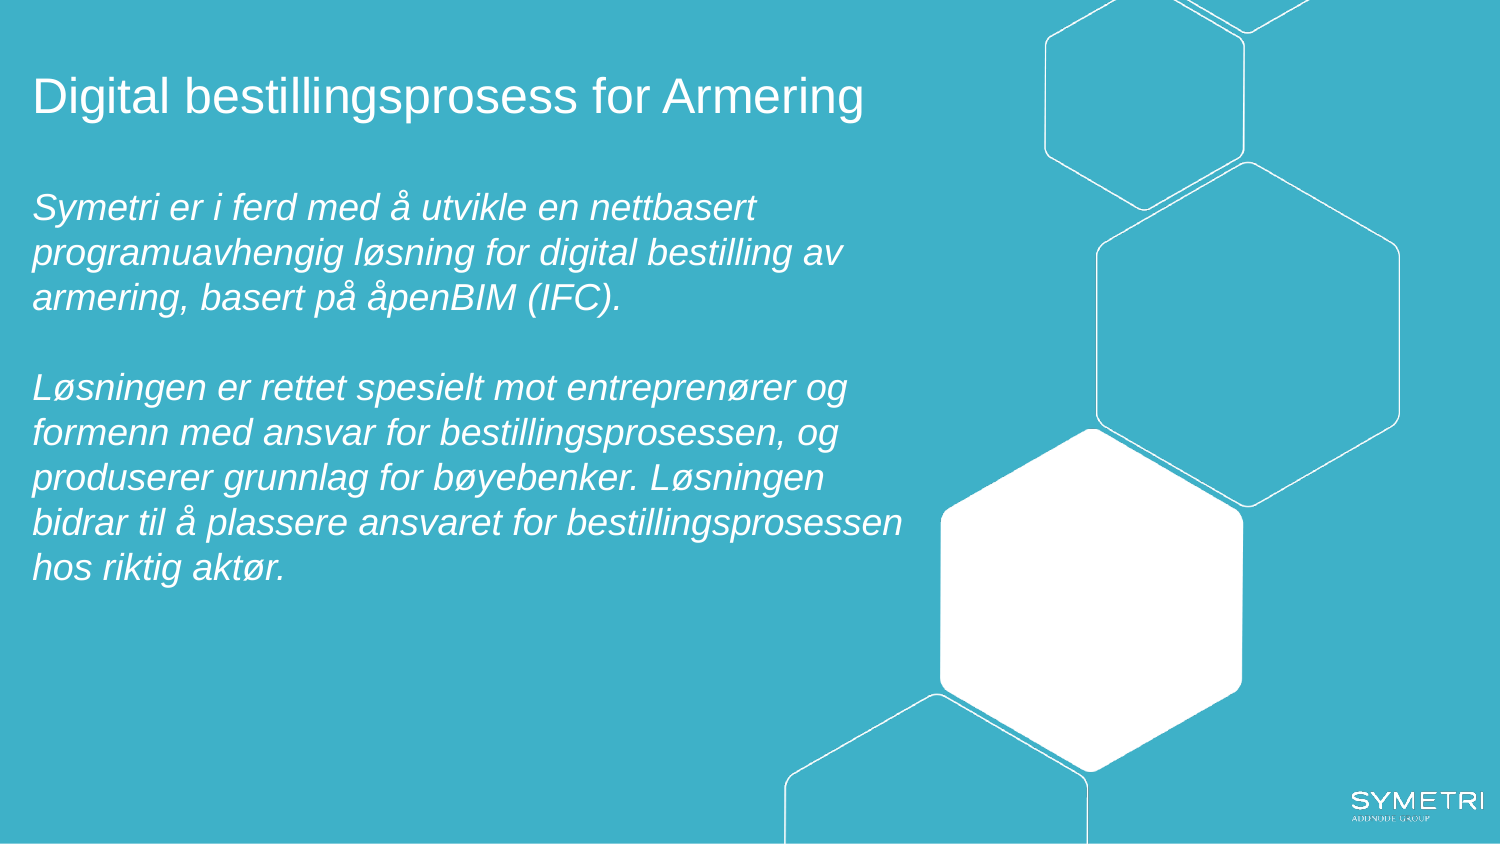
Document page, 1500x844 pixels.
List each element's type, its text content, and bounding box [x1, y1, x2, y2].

text_box Digital bestillingsprosess for Armering Symetri er i ferd med å utvikle en nettbasert programuavhengig løsning for digital bestilling av armering, basert på åpenBIM (IFC). Løsningen er rettet spesielt mot entreprenører og formenn med ansvar for bestillingsprosessen, og produserer grunnlag for bøyebenker. Løsningen bidrar til å plassere ansvaret for bestillingsprosessen hos riktig aktør. [17, 55, 939, 761]
picture [730, 0, 1500, 844]
